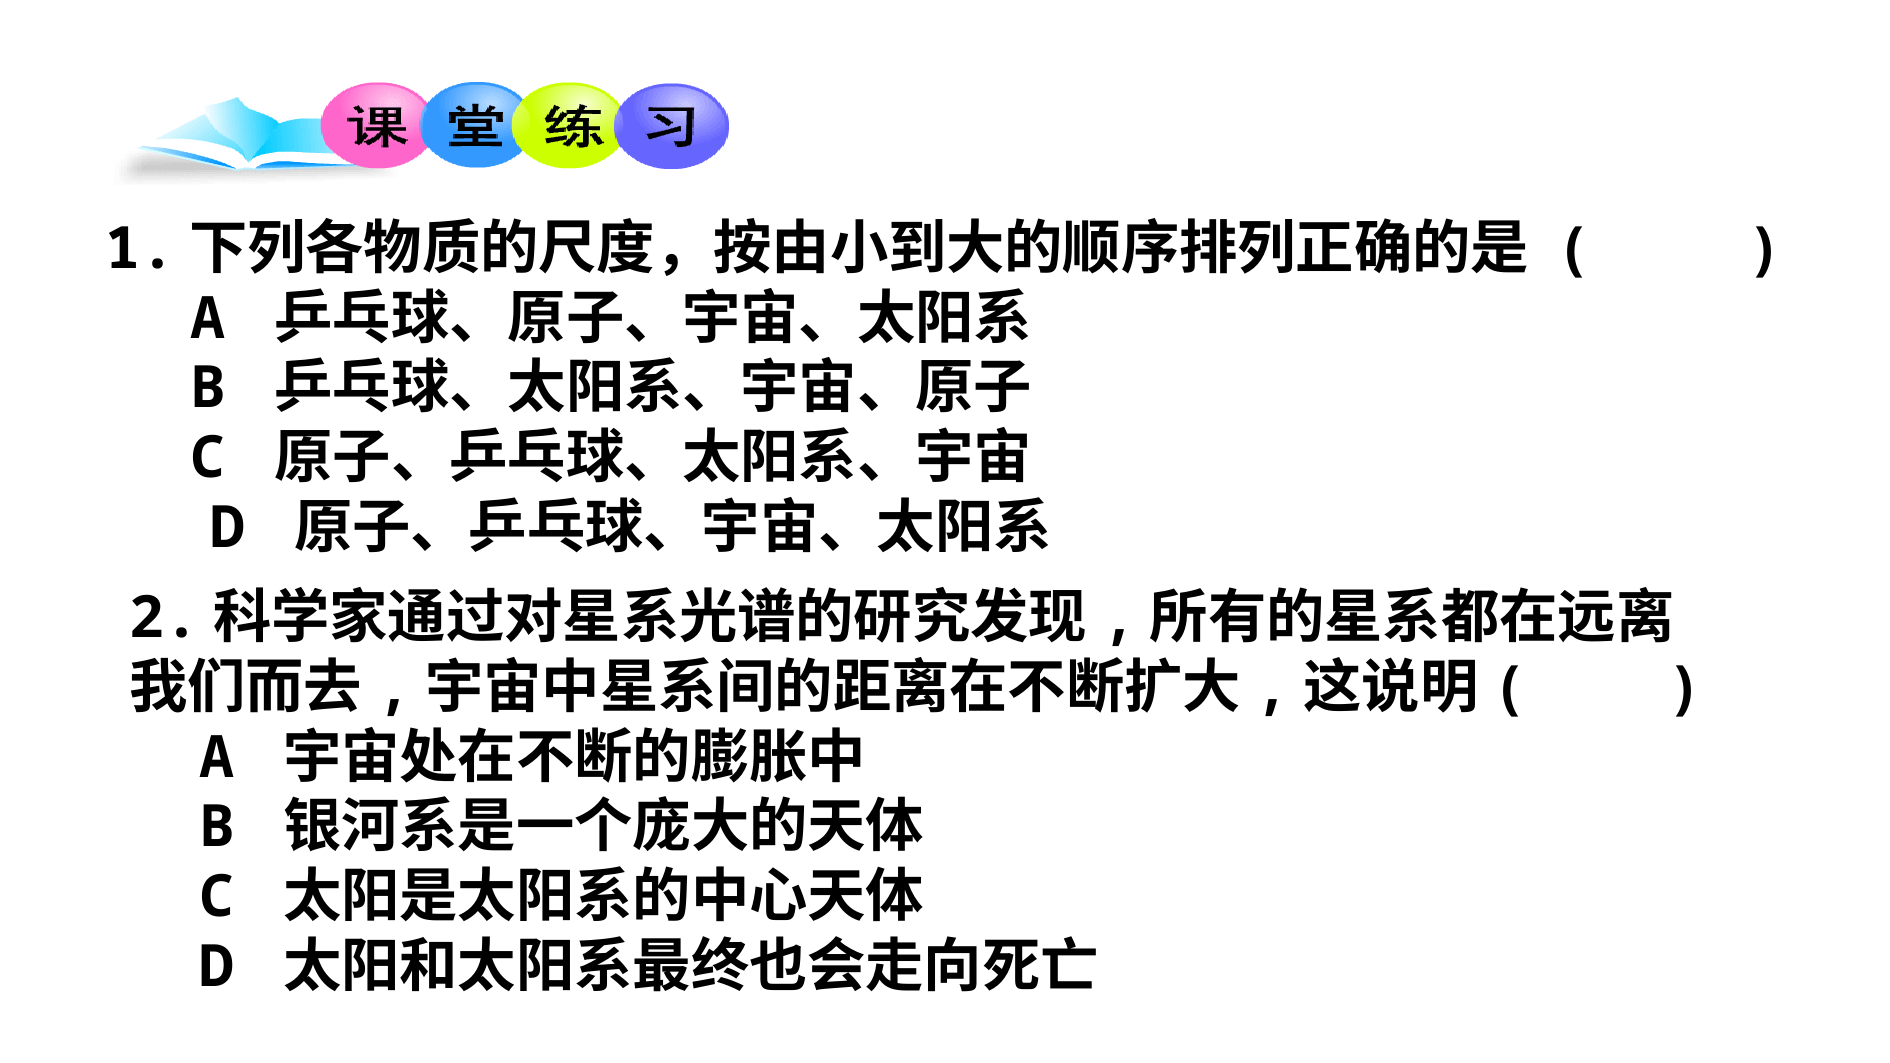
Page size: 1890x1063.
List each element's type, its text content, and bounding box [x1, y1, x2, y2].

text_box 2.科学家通过对星系光谱的研究发现,所有的星系都在远离我们而去,宇宙中星系间的距离在不断扩大,这说明( ) A 宇宙处在不断的膨胀中 B 银河系是一个庞大的天体 C 太阳是太阳系的中心天体 D 太阳和太阳系最终也会走向死亡 [114, 571, 1718, 1006]
picture [114, 72, 800, 185]
list 1.下列各物质的尺度，按由小到大的顺序排列正确的是 ( ) A 乒乓球、原子、宇宙、太阳系 B 乒乓球、太阳系、宇宙、原子 C 原子、乒乓球、太阳系、宇宙 D 原子、乒乓球、宇宙、太阳系 [90, 202, 1800, 588]
